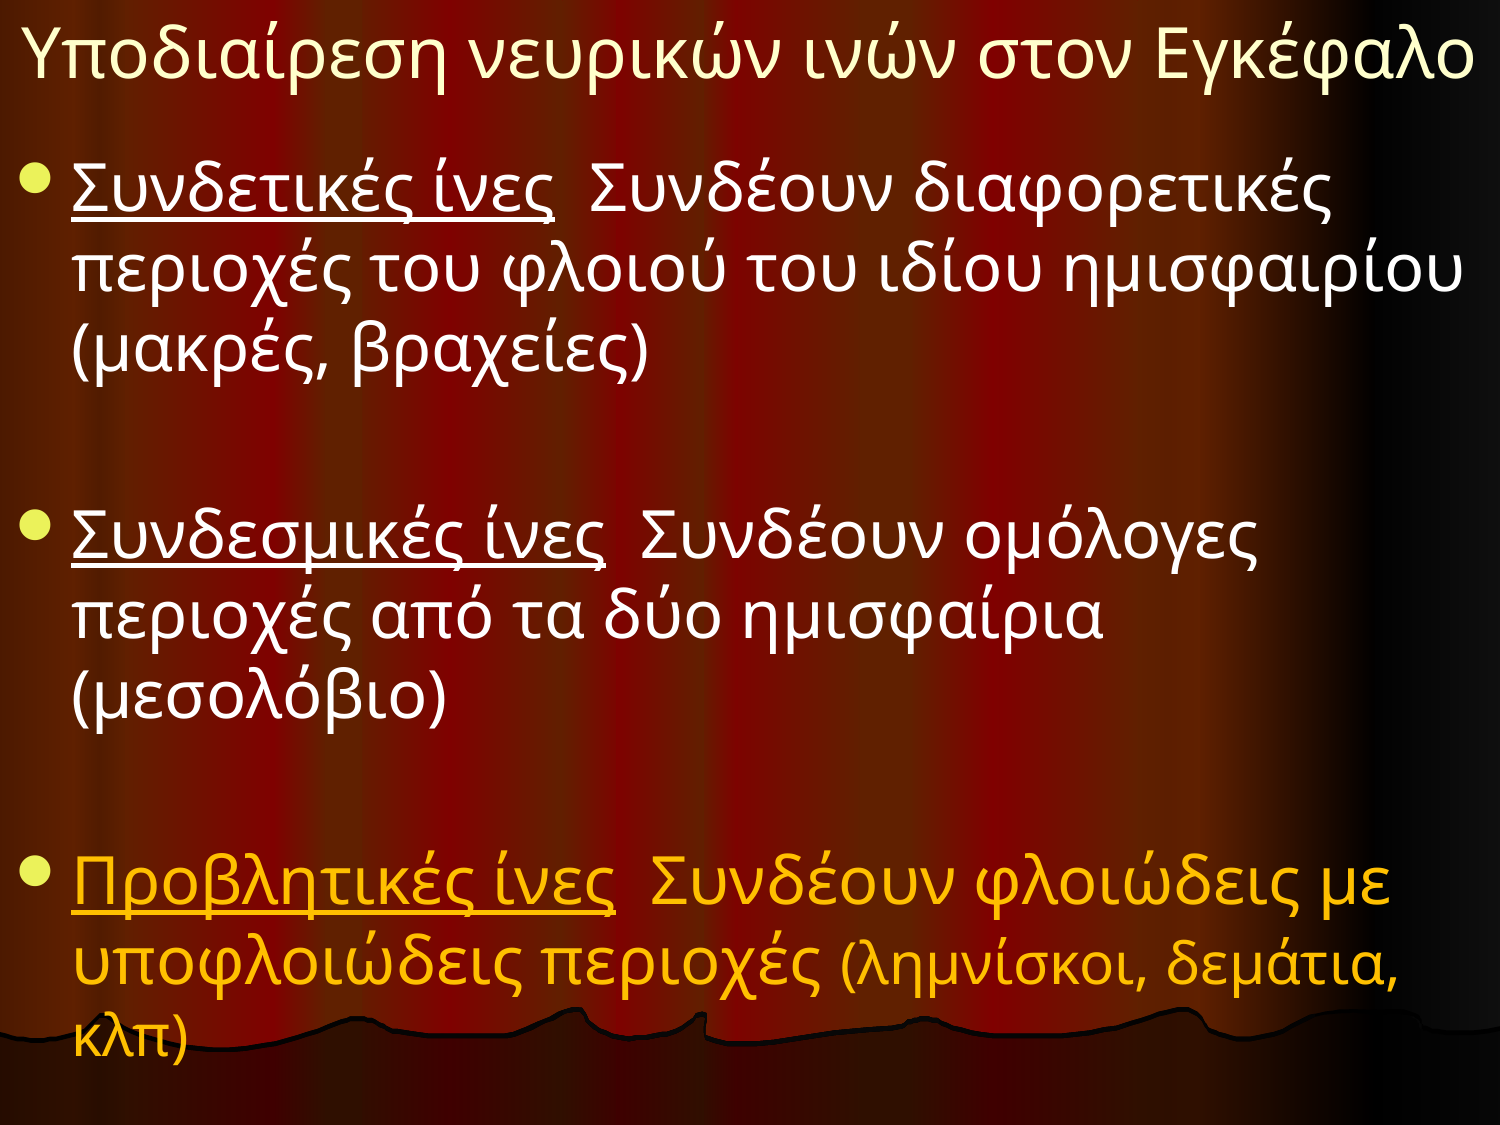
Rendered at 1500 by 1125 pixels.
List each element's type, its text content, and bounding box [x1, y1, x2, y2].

list Συνδετικές ίνες Συνδέουν διαφορετικές περιοχές του φλοιού του ιδίου ημισφαιρίου (μακρές, βραχείες) Συνδεσμικές ίνες Συνδέουν ομόλογες περιοχές από τα δύο ημισφαίρια (μεσολόβιο) Προβλητικές ίνες Συνδέουν φλοιώδεις με υποφλοιώδεις περιοχές (λημνίσκοι, δεμάτια, κλπ) [0, 137, 1500, 1125]
title Υποδιαίρεση νευρικών ινών στον Εγκέφαλο [0, 0, 1500, 137]
